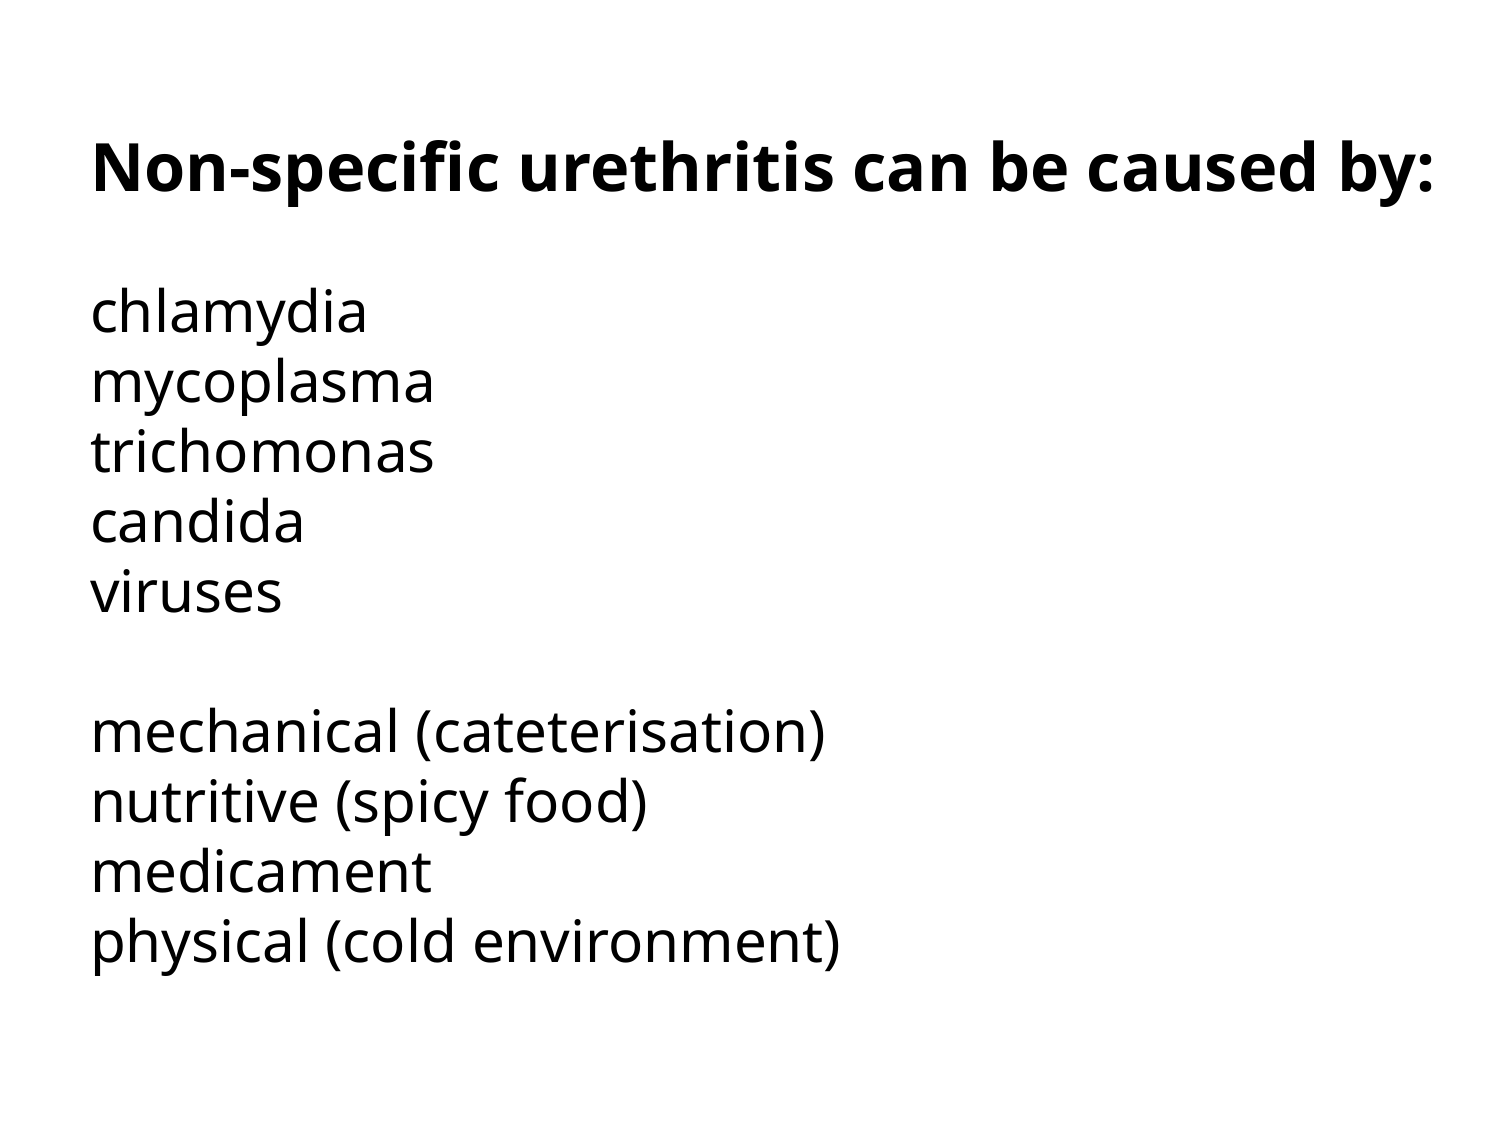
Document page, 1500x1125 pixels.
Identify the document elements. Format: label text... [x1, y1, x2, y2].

text_box Non-specific urethritis can be caused by: chlamydia mycoplasma trichomonas candida viruses mechanical (cateterisation) nutritive (spicy food) medicament physical (cold environment) [75, 117, 1452, 1052]
